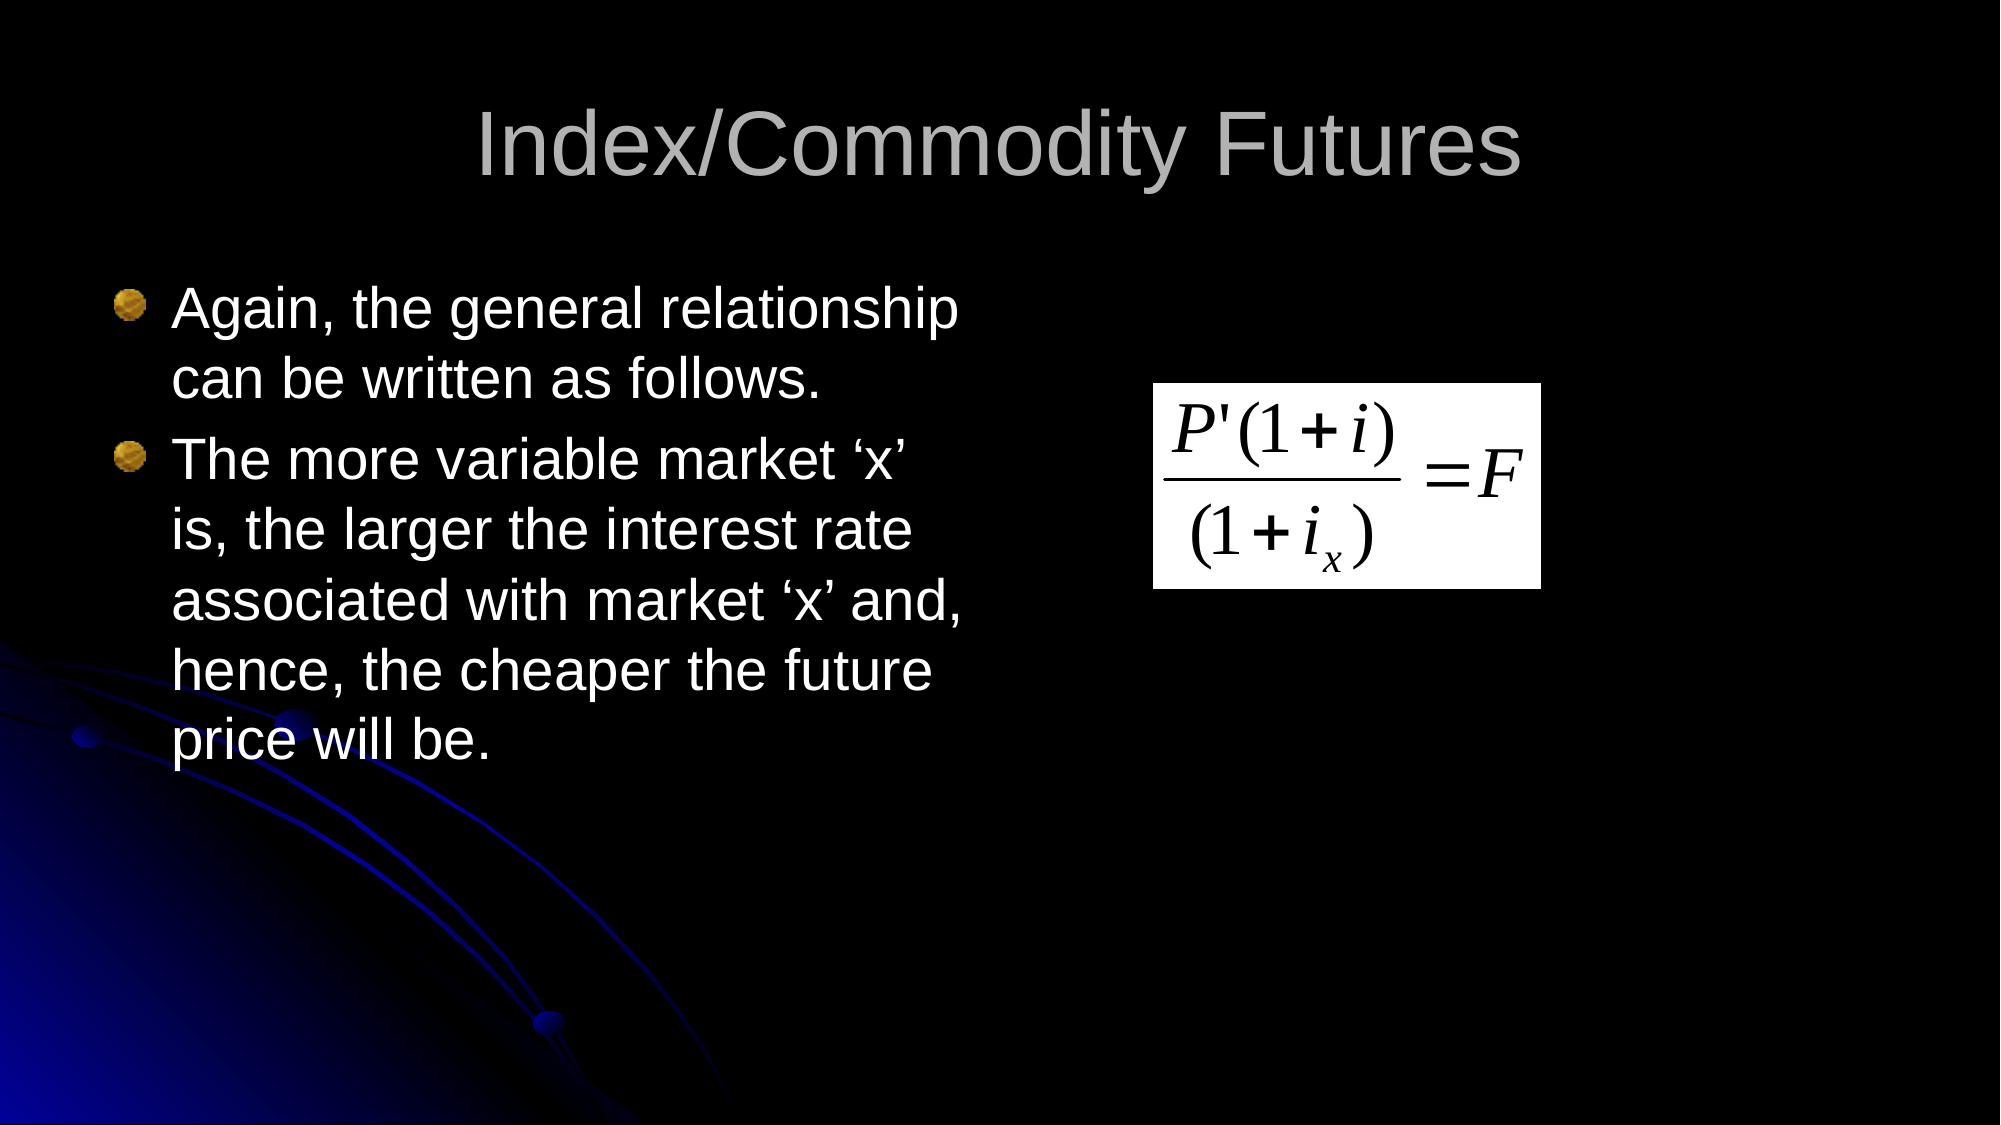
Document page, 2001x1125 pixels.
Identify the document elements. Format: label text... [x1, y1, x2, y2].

picture [114, 441, 146, 472]
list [1152, 382, 1541, 589]
title Index/Commodity Futures [99, 45, 1900, 233]
list Again, the general relationship can be written as follows. The more variable market ‘x’ is, the larger the interest rate associated with market ‘x’ and, hence, the cheaper the future price will be. [99, 262, 984, 1006]
picture [114, 289, 146, 321]
